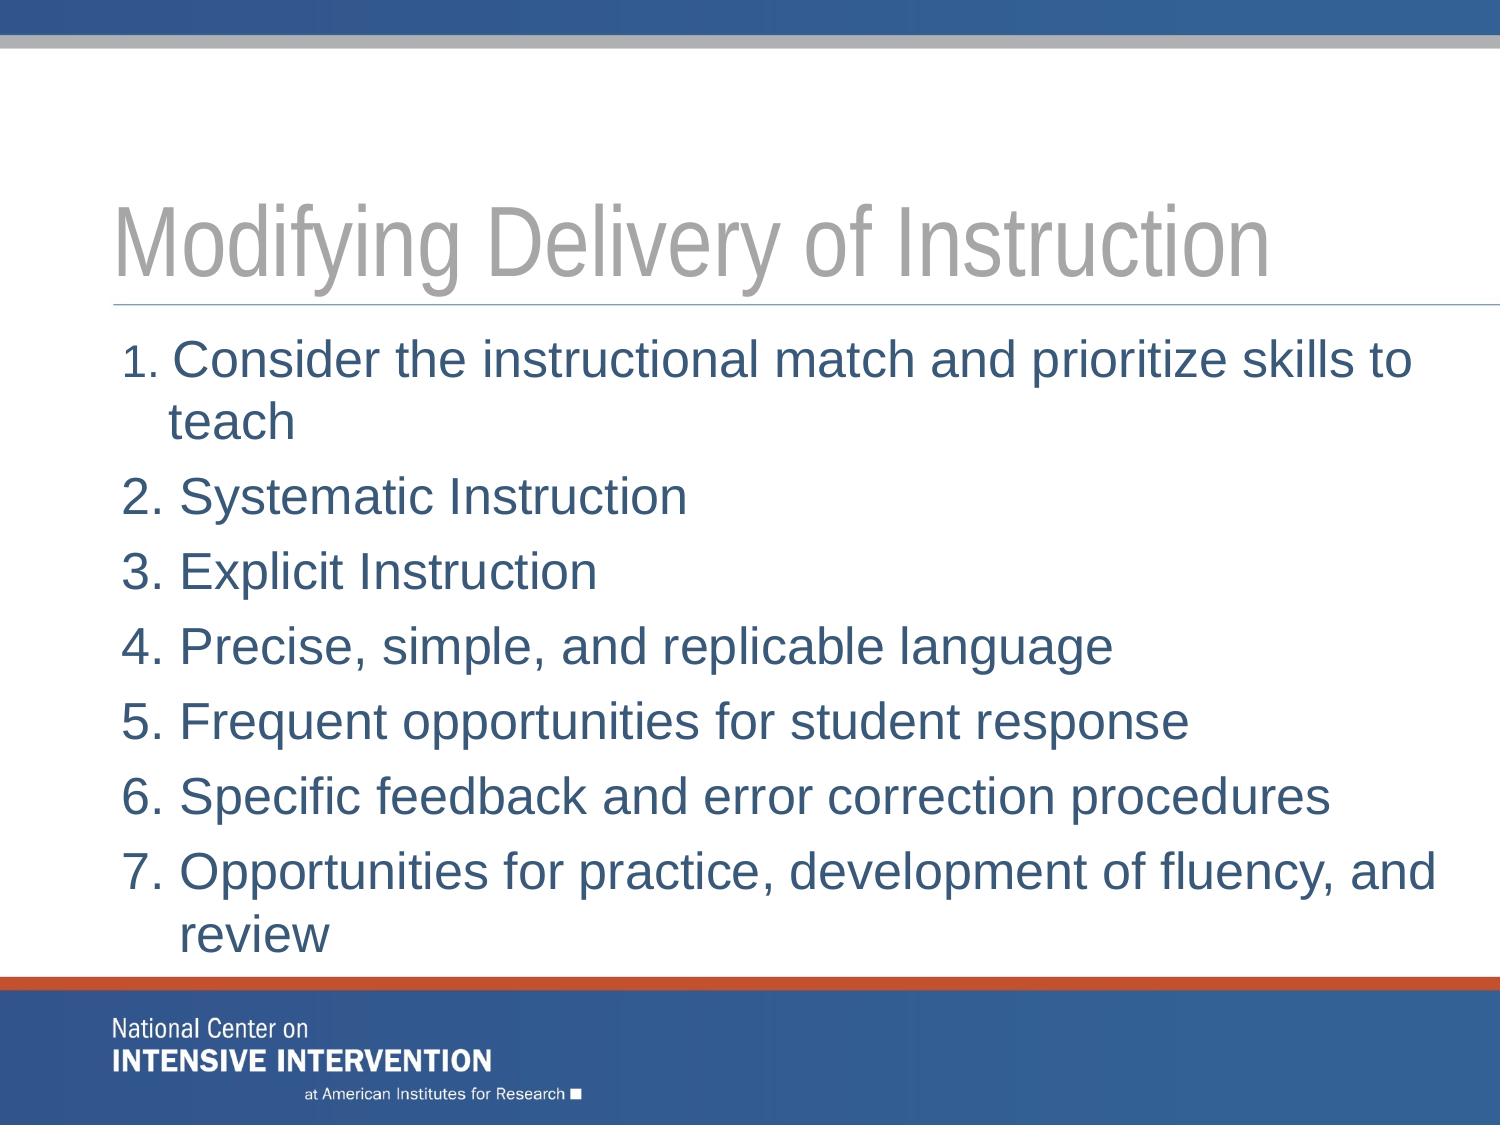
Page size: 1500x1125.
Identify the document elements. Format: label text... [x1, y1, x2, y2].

title Modifying Delivery of Instruction [112, 51, 1463, 297]
picture [0, 0, 1500, 1125]
list 1. Consider the instructional match and prioritize skills to teach 2. Systematic Instruction 3. Explicit Instruction 4. Precise, simple, and replicable language 5. Frequent opportunities for student response 6. Specific feedback and error correction procedures 7. Opportunities for practice, development of fluency, and review [112, 324, 1463, 948]
